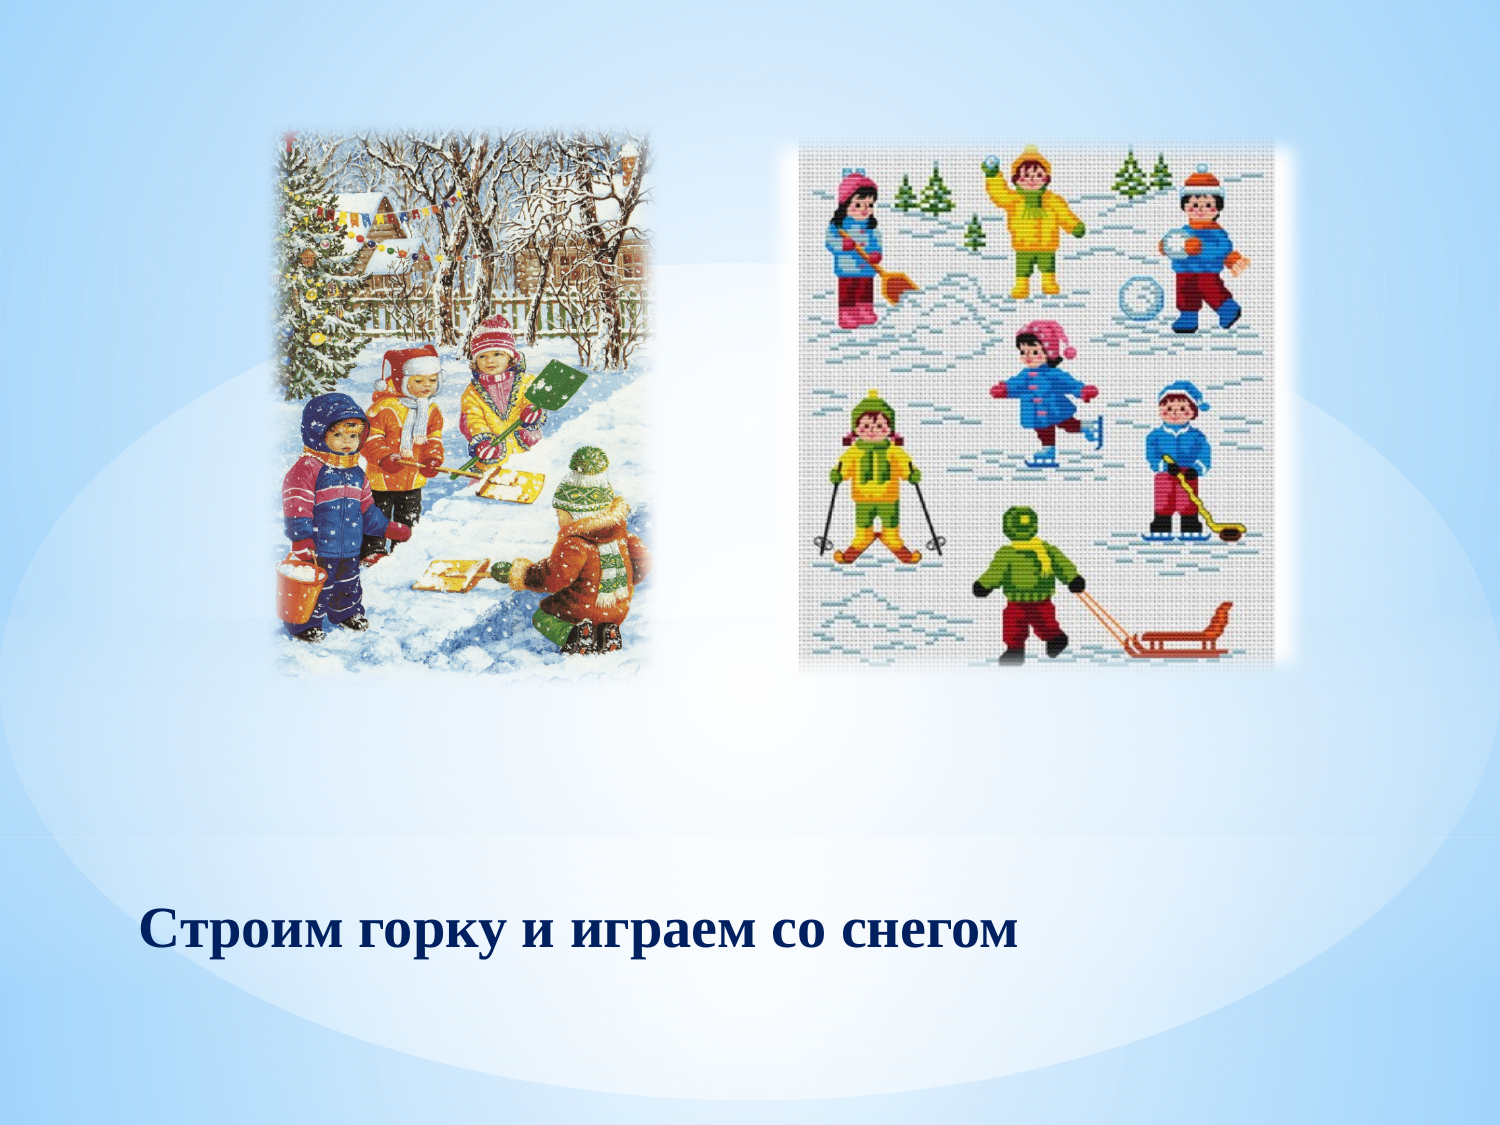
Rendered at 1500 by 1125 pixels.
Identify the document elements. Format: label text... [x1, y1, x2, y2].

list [761, 130, 1312, 680]
title Строим горку и играем со снегом [123, 881, 1387, 1093]
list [263, 119, 661, 691]
